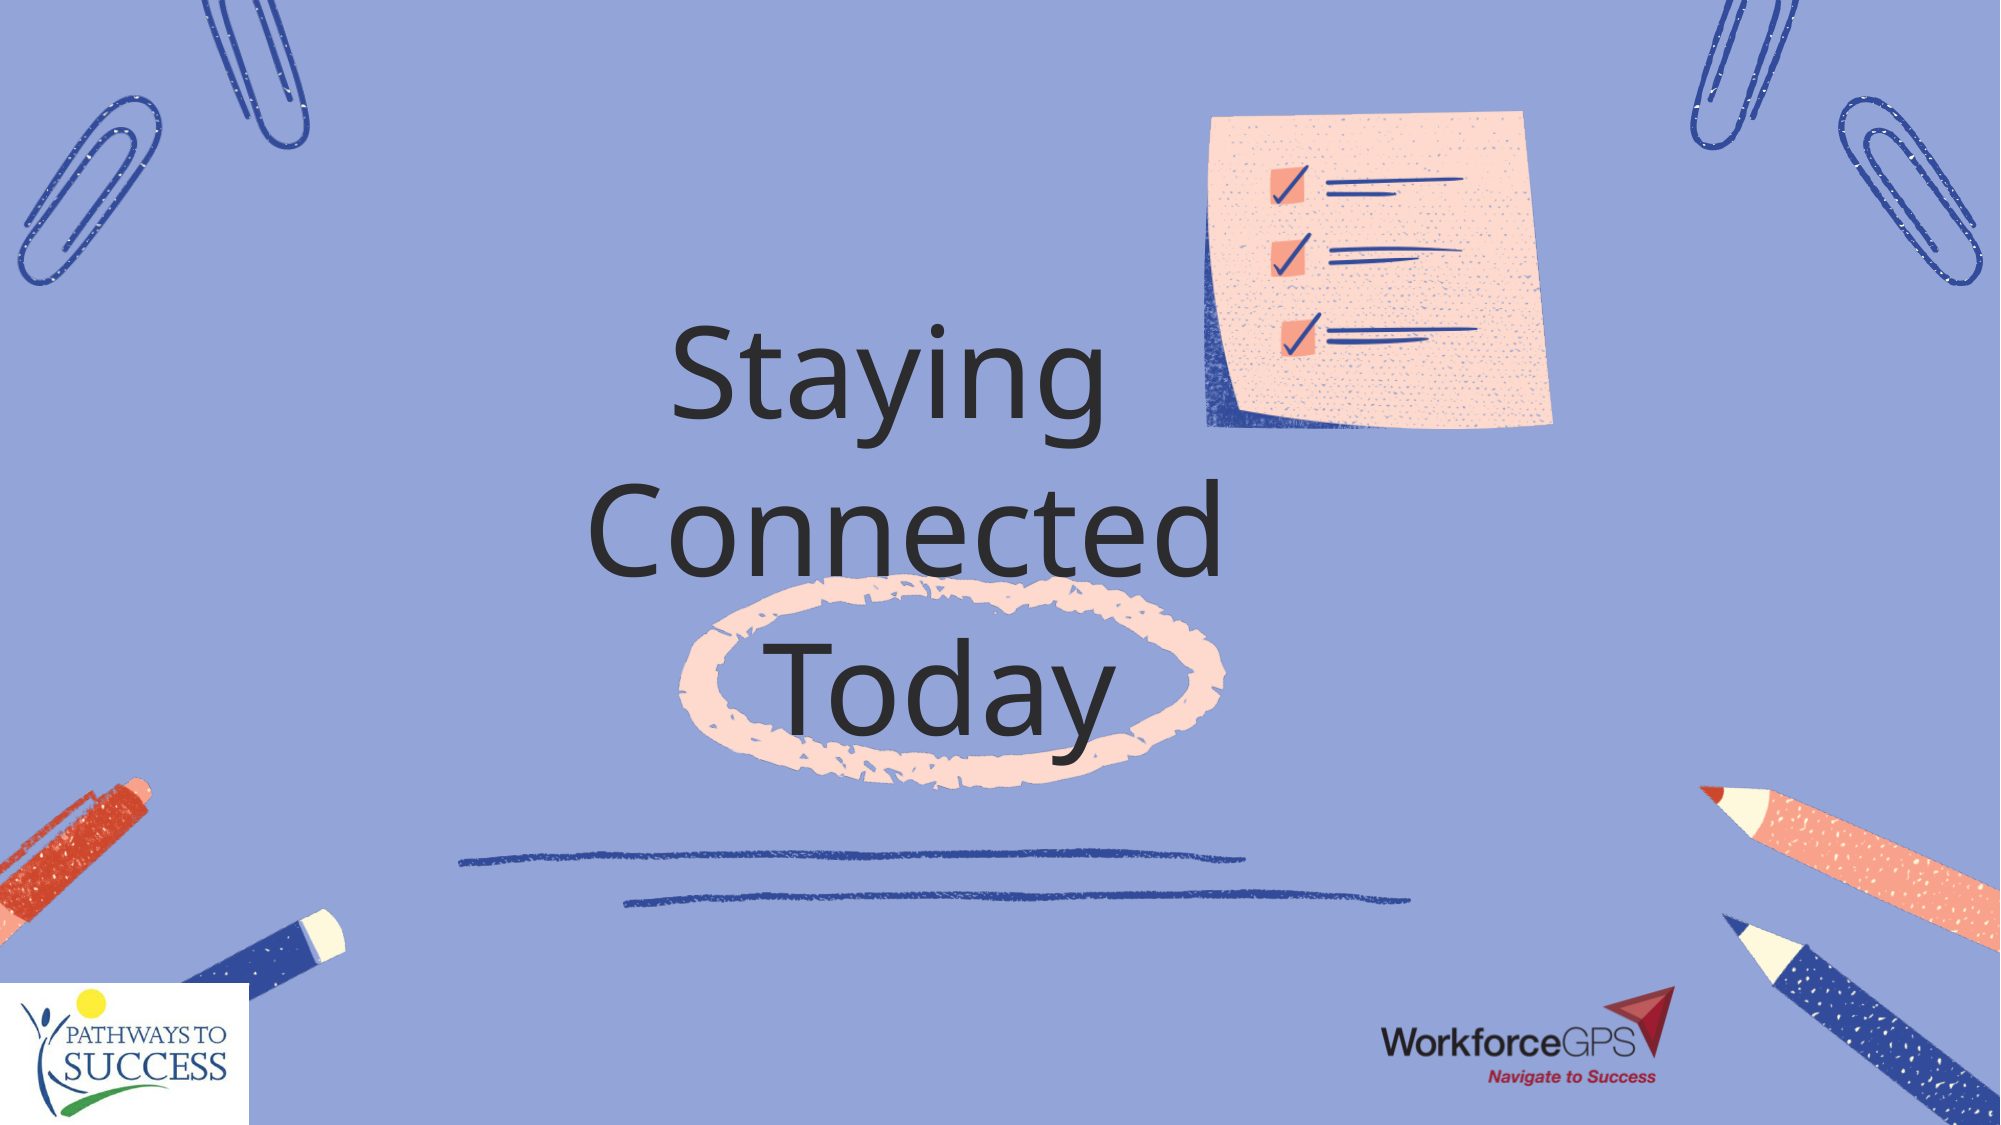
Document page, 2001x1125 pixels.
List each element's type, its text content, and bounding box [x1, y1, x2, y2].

text_box Staying Connected Today [457, 285, 1356, 761]
picture [1690, 0, 2000, 286]
picture [1203, 111, 1554, 430]
picture [0, 0, 310, 286]
picture [0, 680, 352, 1125]
picture [1378, 636, 2000, 1125]
picture [457, 539, 1411, 934]
